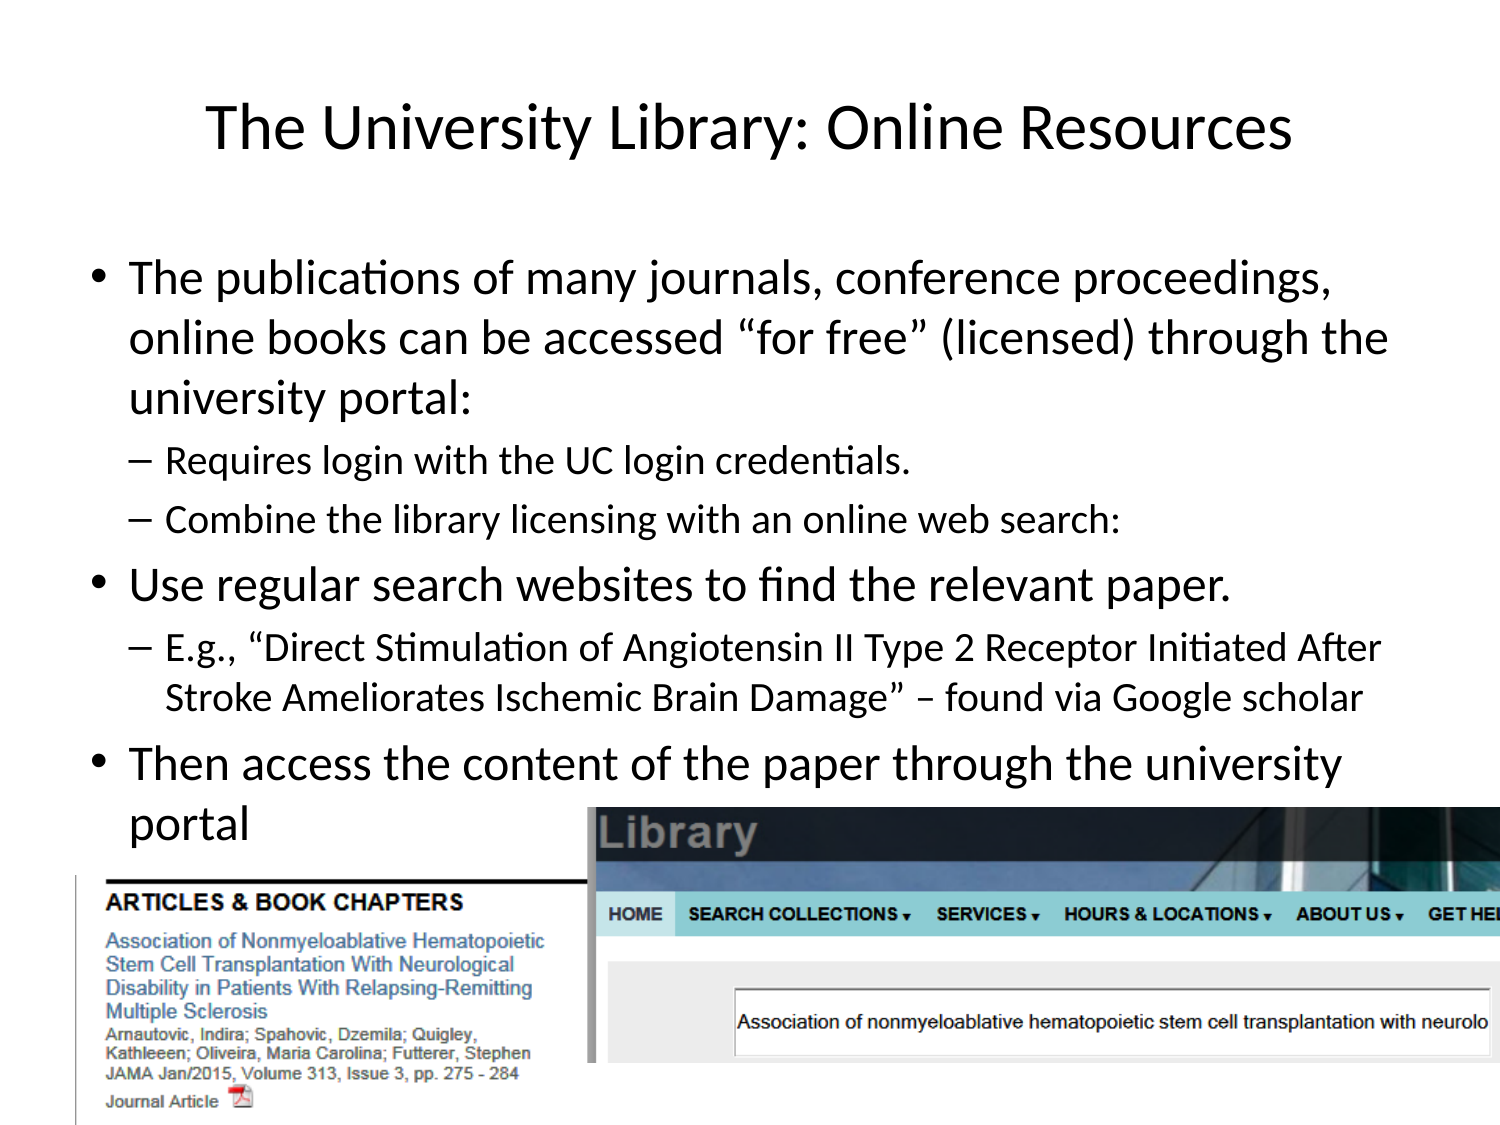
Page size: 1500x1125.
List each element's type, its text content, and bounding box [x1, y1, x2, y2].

list The publications of many journals, conference proceedings, online books can be accessed “for free” (licensed) through the university portal: Requires login with the UC login credentials. Combine the library licensing with an online web search: Use regular search websites to find the relevant paper. E.g., “Direct Stimulation of Angiotensin II Type 2 Receptor Initiated After Stroke Ameliorates Ischemic Brain Damage” – found via Google scholar Then access the content of the paper through the university portal [75, 237, 1425, 873]
title The University Library: Online Resources [75, 45, 1425, 200]
picture [74, 806, 1500, 1125]
